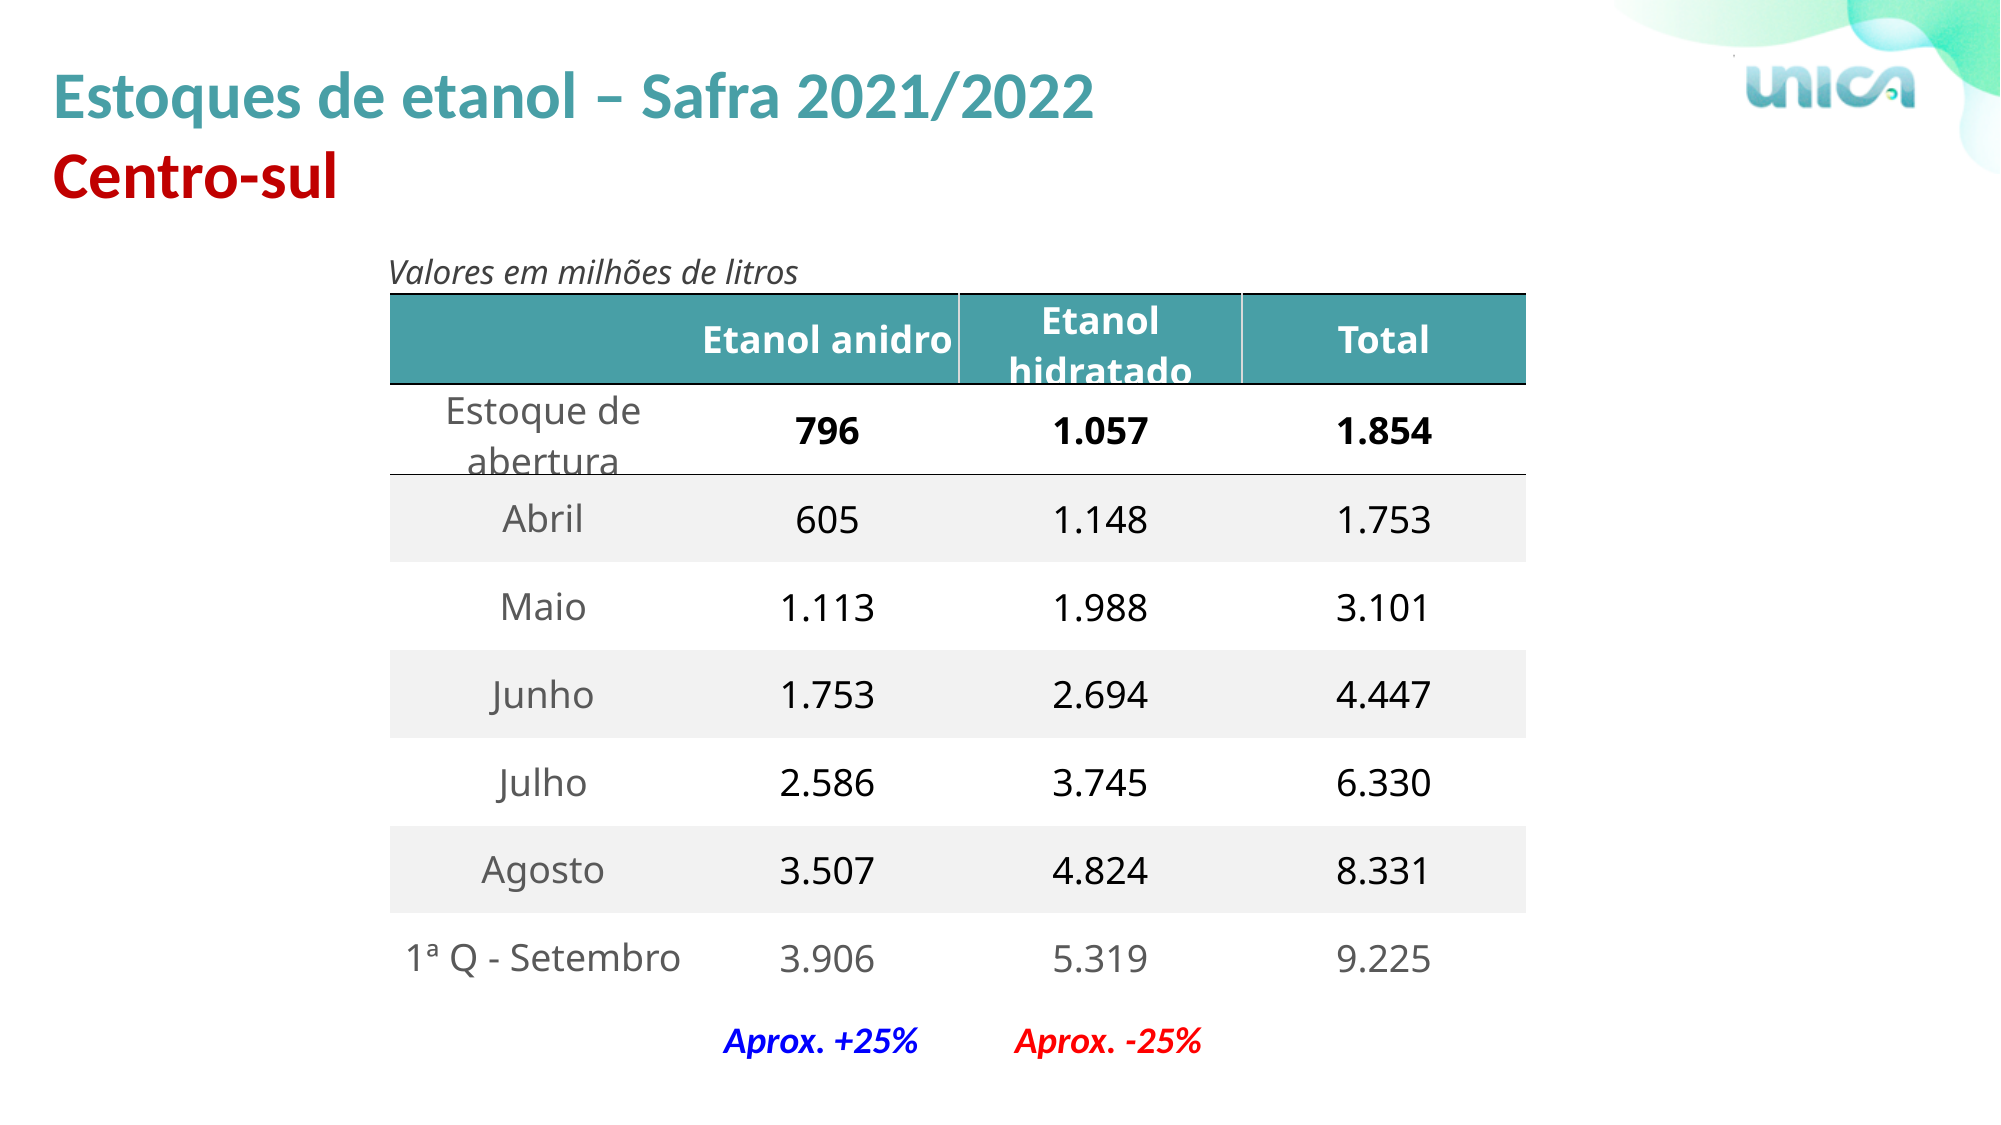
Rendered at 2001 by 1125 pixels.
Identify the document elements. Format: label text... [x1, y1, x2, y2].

picture [1614, 0, 2000, 174]
table_cell Abril [390, 475, 696, 562]
text_box Aprox. -25% [999, 1009, 1242, 1069]
table_cell 3.507 [696, 826, 959, 913]
table_cell 3.101 [1242, 562, 1526, 650]
table_header Etanol hidratado [960, 295, 1241, 383]
table_cell 6.330 [1242, 738, 1526, 826]
table_cell 8.331 [1242, 826, 1526, 913]
table_cell Maio [390, 562, 696, 650]
table_cell 2.694 [959, 650, 1242, 738]
table_cell 1ª Q - Setembro [390, 913, 696, 1001]
table_cell 1.753 [1242, 475, 1526, 562]
table_cell 1.113 [696, 562, 959, 650]
table_header Etanol anidro [696, 295, 958, 383]
table_cell 1.148 [959, 475, 1242, 562]
table_cell 5.319 [959, 913, 1242, 1001]
table_cell Agosto [390, 826, 696, 913]
table_cell 1.988 [959, 562, 1242, 650]
text_box Estoques de etanol – Safra 2021/2022 Centro-sul [38, 44, 1779, 220]
text_box Aprox. +25% [709, 1009, 952, 1069]
table_cell 4.824 [959, 826, 1242, 913]
table_cell 796 [696, 385, 959, 474]
table_cell 1.753 [696, 650, 959, 738]
table_cell Julho [390, 738, 696, 826]
table_cell Junho [390, 650, 696, 738]
table_cell 2.586 [696, 738, 959, 826]
table_cell Estoque de abertura [390, 385, 696, 474]
table_cell 3.745 [959, 738, 1242, 826]
table_cell 1.854 [1242, 385, 1526, 474]
table_cell 4.447 [1242, 650, 1526, 738]
table_header [390, 295, 696, 383]
table_cell 1.057 [959, 385, 1242, 474]
table_cell 3.906 [696, 913, 959, 1001]
text_box Valores em milhões de litros [372, 243, 814, 299]
table_cell 605 [696, 475, 959, 562]
table_header Total [1243, 295, 1526, 383]
table_cell 9.225 [1242, 913, 1526, 1001]
